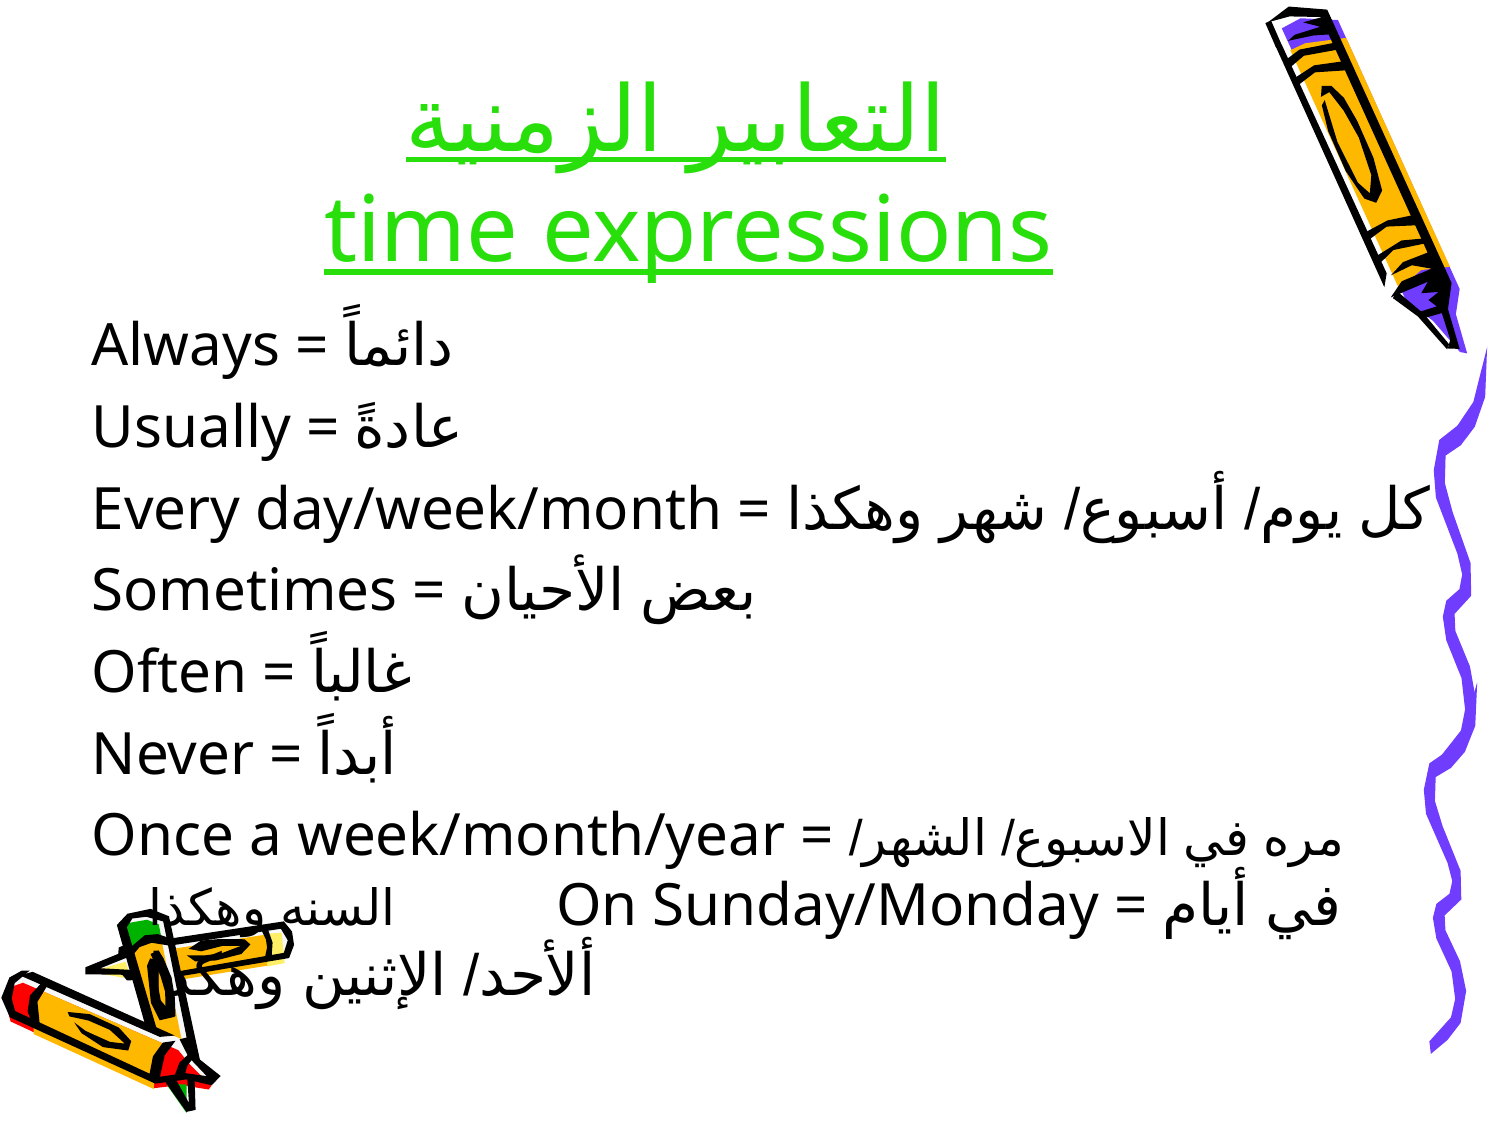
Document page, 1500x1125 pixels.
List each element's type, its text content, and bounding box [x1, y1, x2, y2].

list Always = دائماً Usually = عادةً Every day/week/month = كل يوم/ أسبوع/ شهر وهكذا Sometimes = بعض الأحيان Often = غالباً Never = أبداً Once a week/month/year = مره في الاسبوع/ الشهر/ السنه وهكذا On Sunday/Monday = في أيام ألأحد/ الإثنين وهكذا [76, 299, 1471, 1047]
title التعابير الزمنية time expressions [112, 24, 1240, 288]
